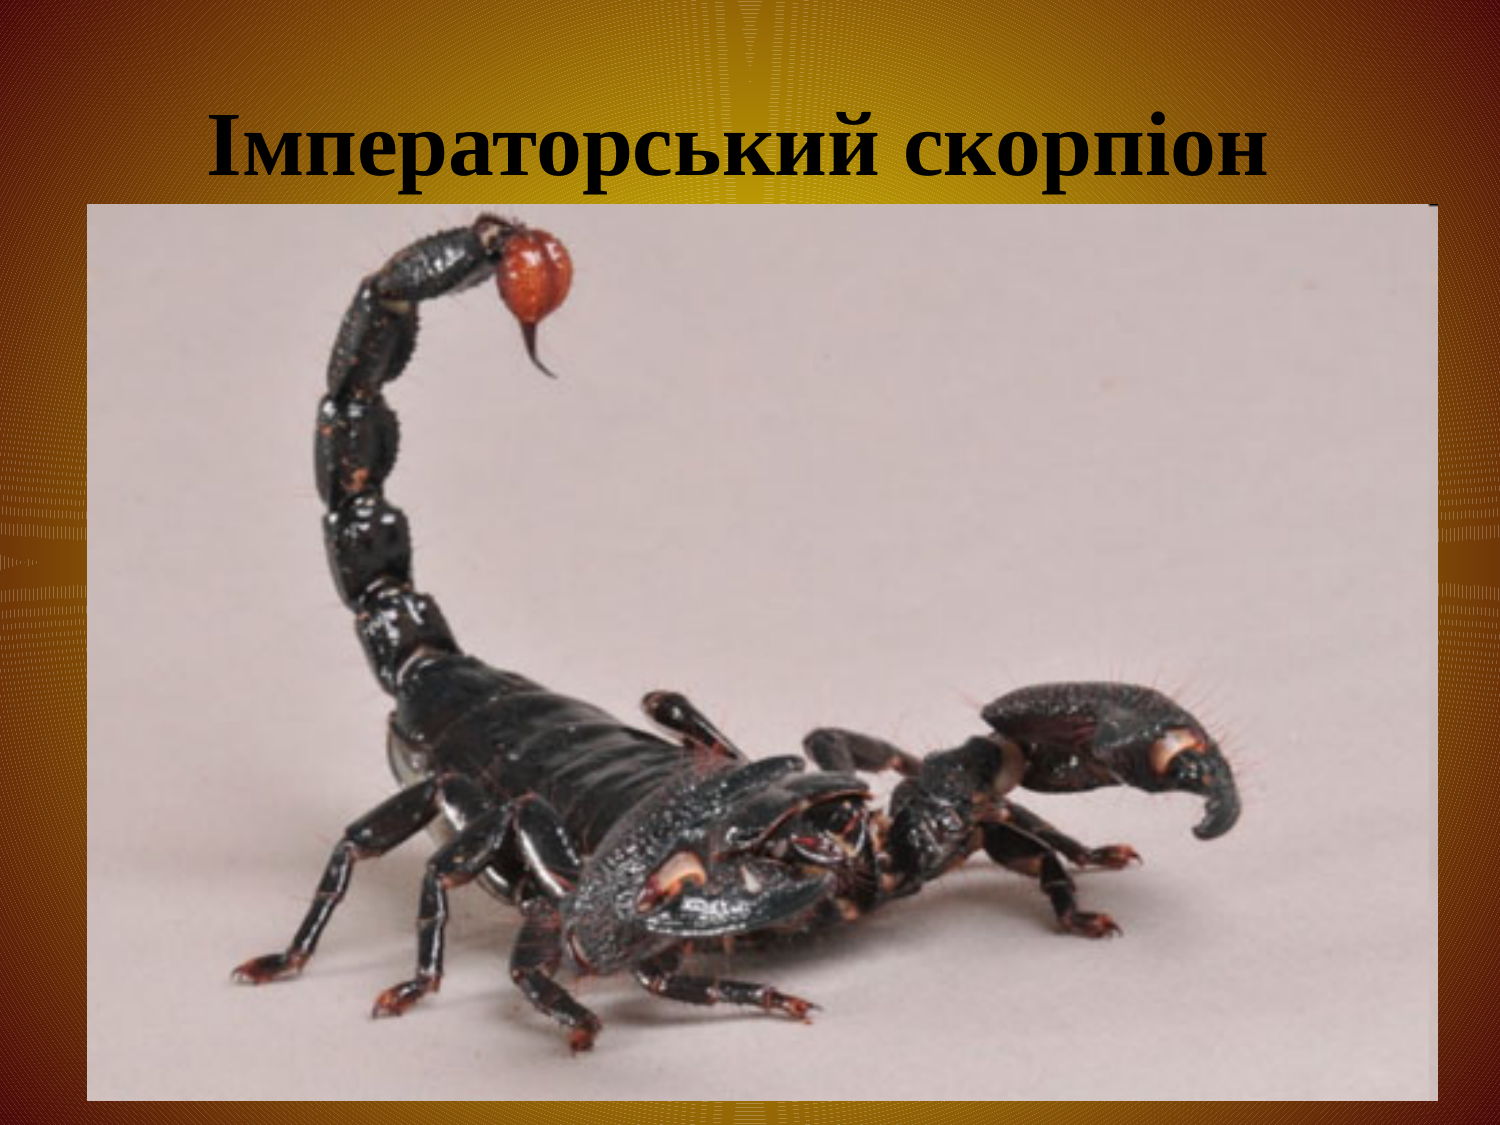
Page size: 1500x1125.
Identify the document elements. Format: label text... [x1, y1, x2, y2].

title Імператорський скорпіон [75, 45, 1425, 233]
picture [87, 204, 1438, 1101]
